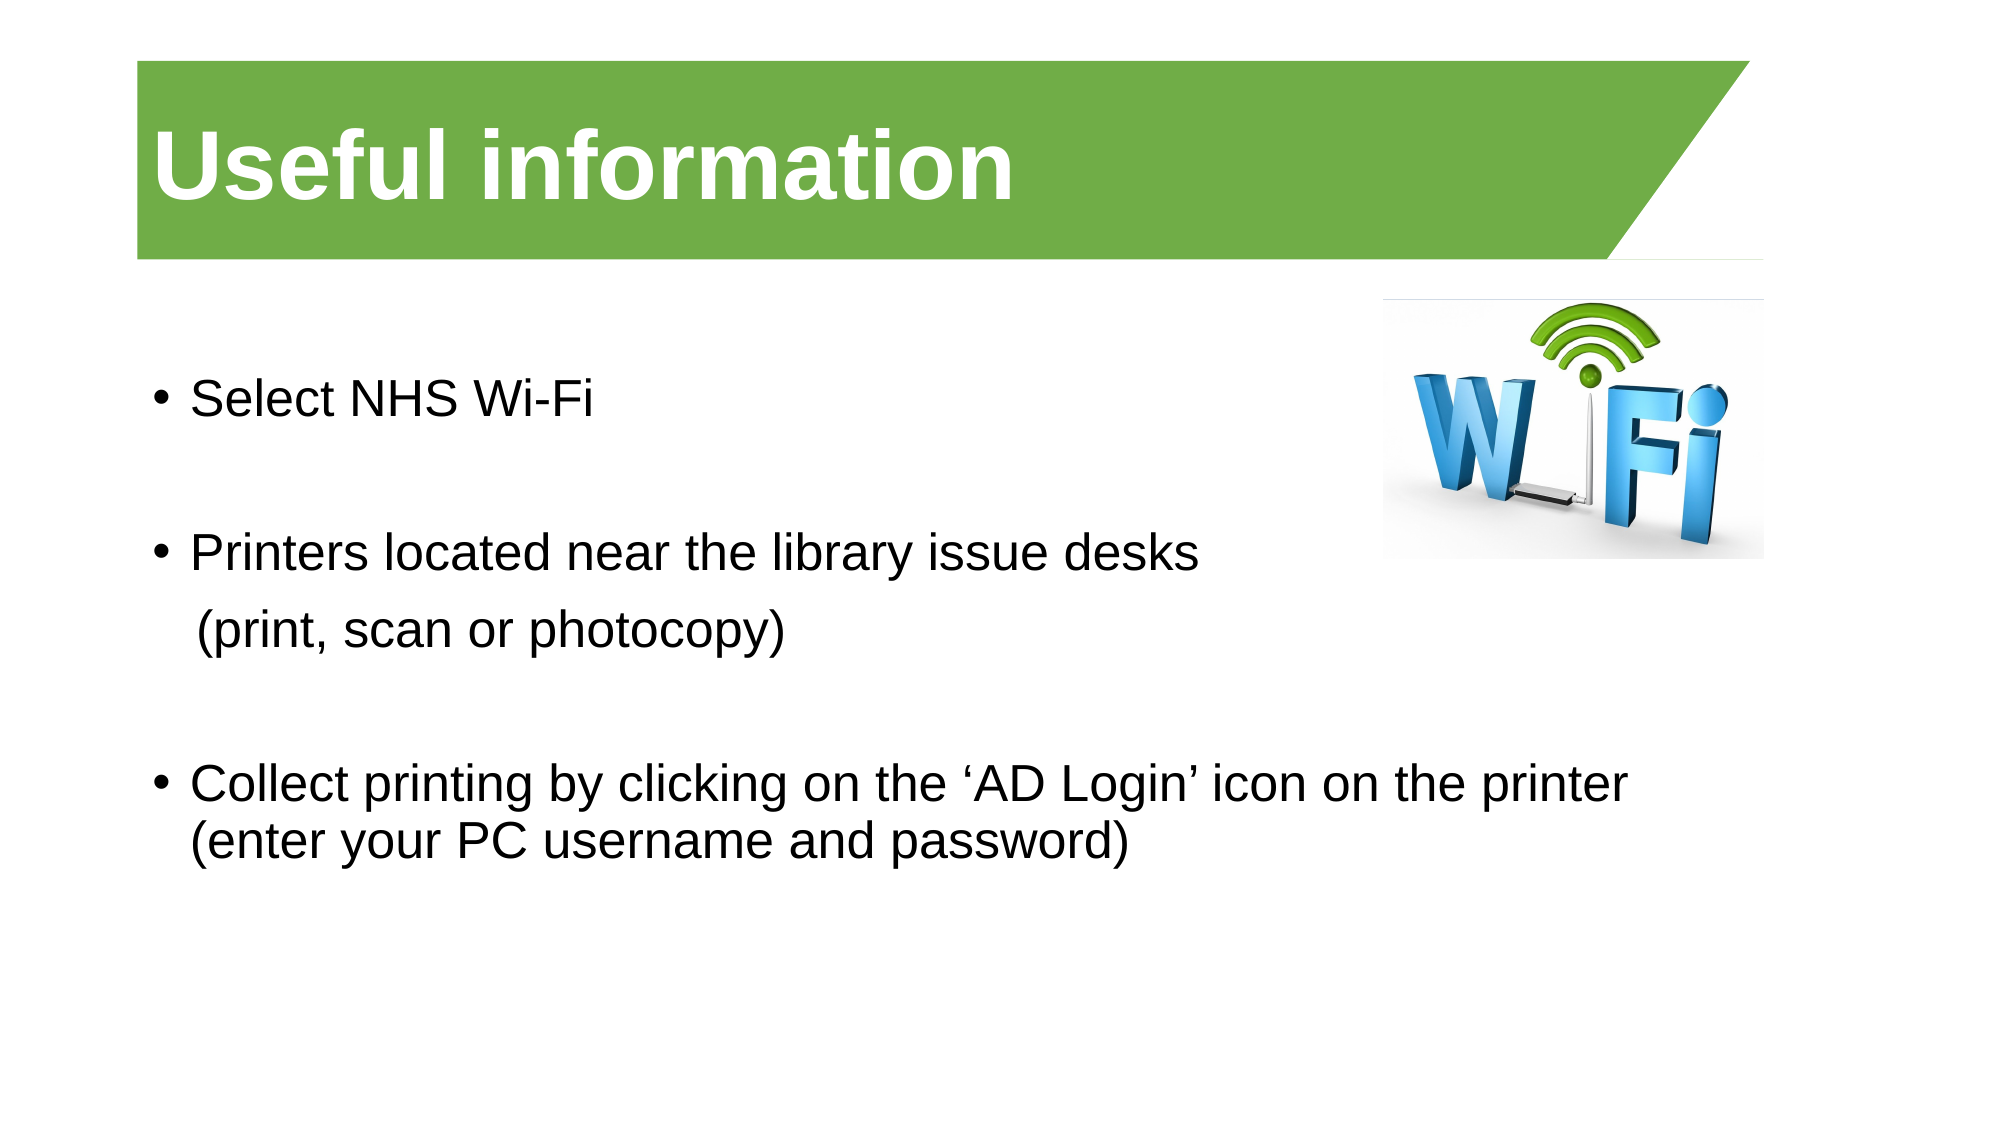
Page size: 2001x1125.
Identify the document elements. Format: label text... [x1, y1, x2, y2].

picture [1383, 299, 1764, 559]
text_box [1604, 48, 1912, 261]
text_box Useful information [136, 60, 1748, 260]
list Select NHS Wi-Fi Printers located near the library issue desks (print, scan or photocopy) Collect printing by clicking on the ‘AD Login’ icon on the printer (enter your PC username and password) [137, 364, 1863, 1014]
